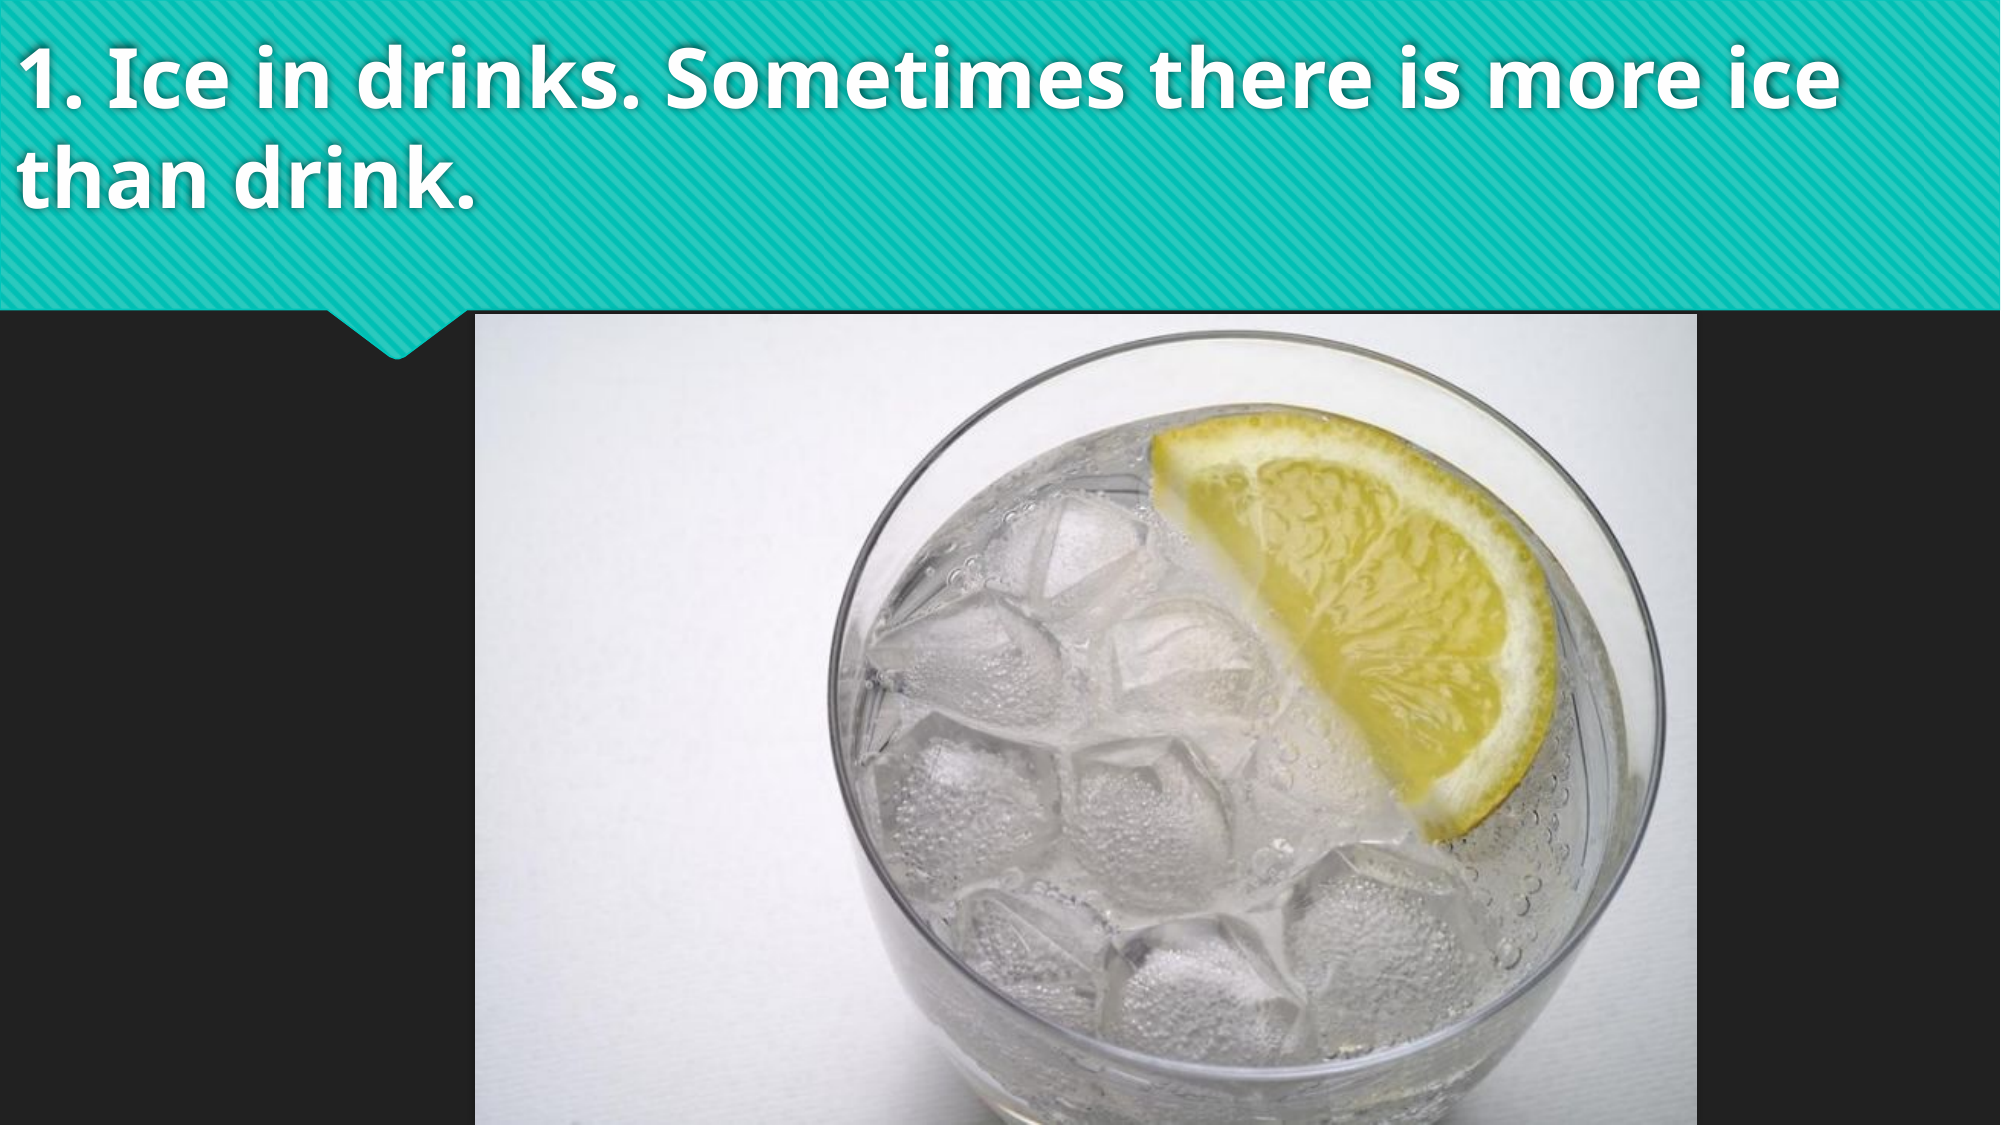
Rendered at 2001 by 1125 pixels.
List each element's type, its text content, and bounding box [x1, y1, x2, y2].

title 1. Ice in drinks. Sometimes there is more ice than drink. [0, 27, 2000, 233]
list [475, 314, 1697, 1125]
